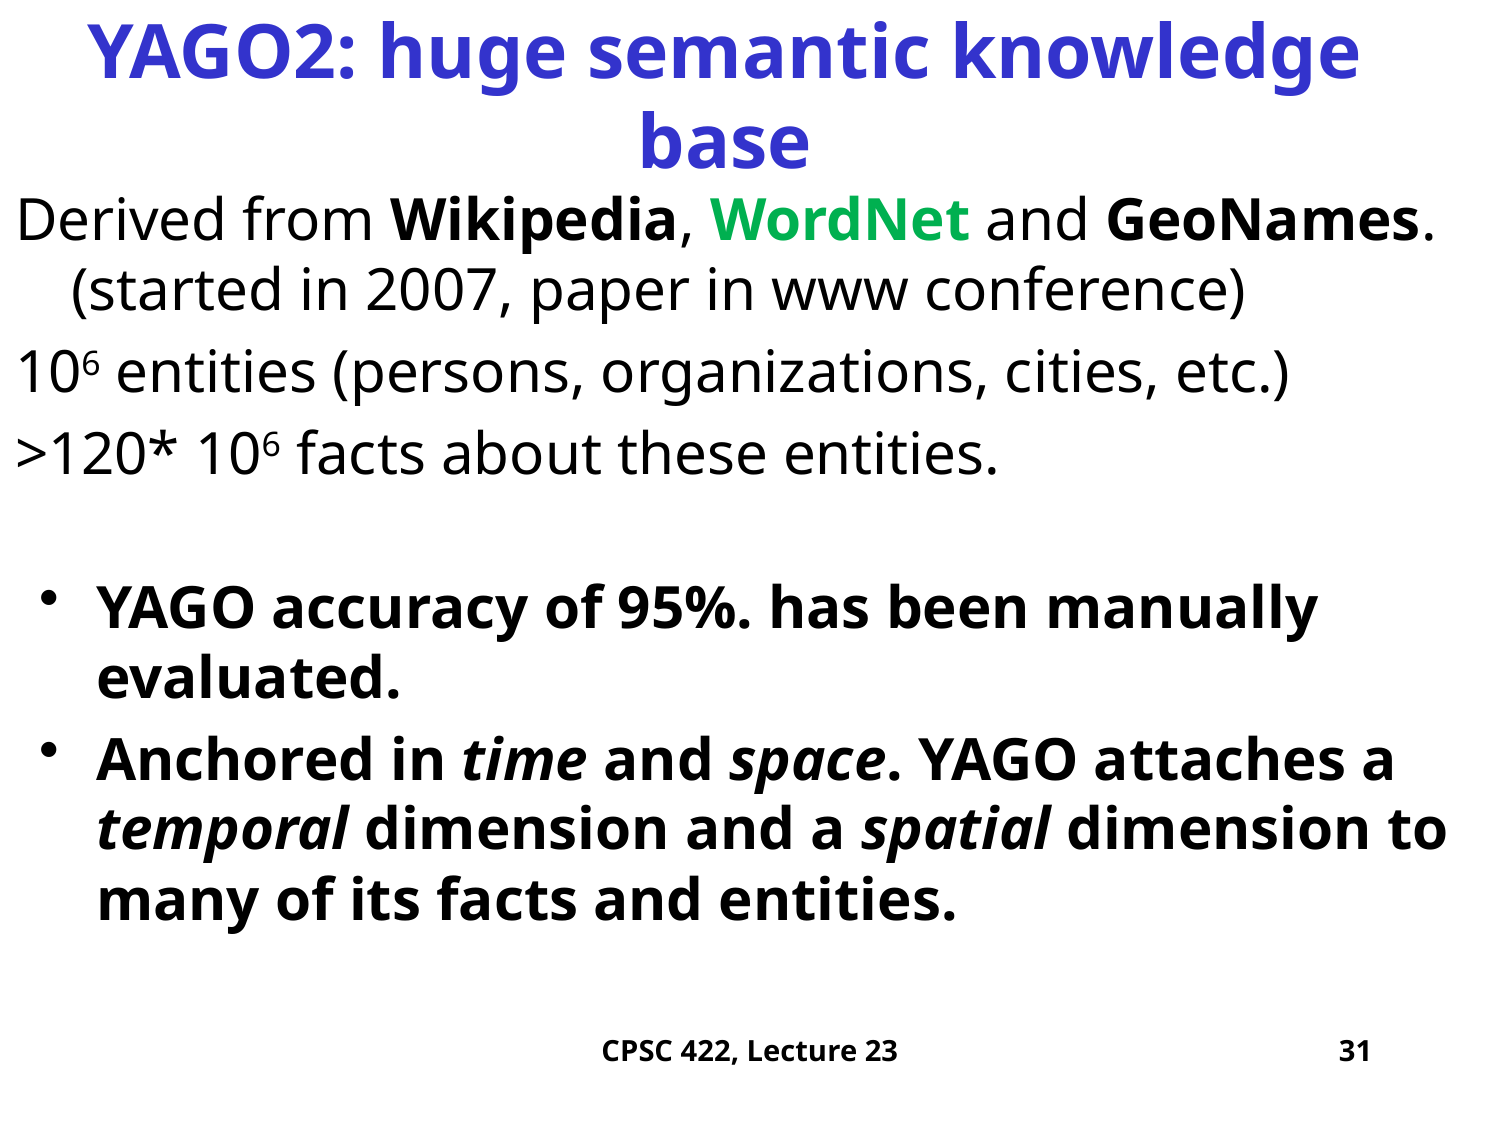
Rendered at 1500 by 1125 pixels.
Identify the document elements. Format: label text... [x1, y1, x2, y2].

footer CPSC 422, Lecture 23 [512, 1024, 988, 1101]
title YAGO2: huge semantic knowledge base [0, 0, 1451, 174]
text_box YAGO accuracy of 95%. has been manually evaluated. Anchored in time and space. YAGO attaches a temporal dimension and a spatial dimension to many of its facts and entities. [24, 562, 1500, 1013]
slide_number 31 [1074, 1024, 1388, 1101]
list Derived from Wikipedia, WordNet and GeoNames. (started in 2007, paper in www conference) 106 entities (persons, organizations, cities, etc.) >120* 106 facts about these entities. [0, 174, 1500, 551]
